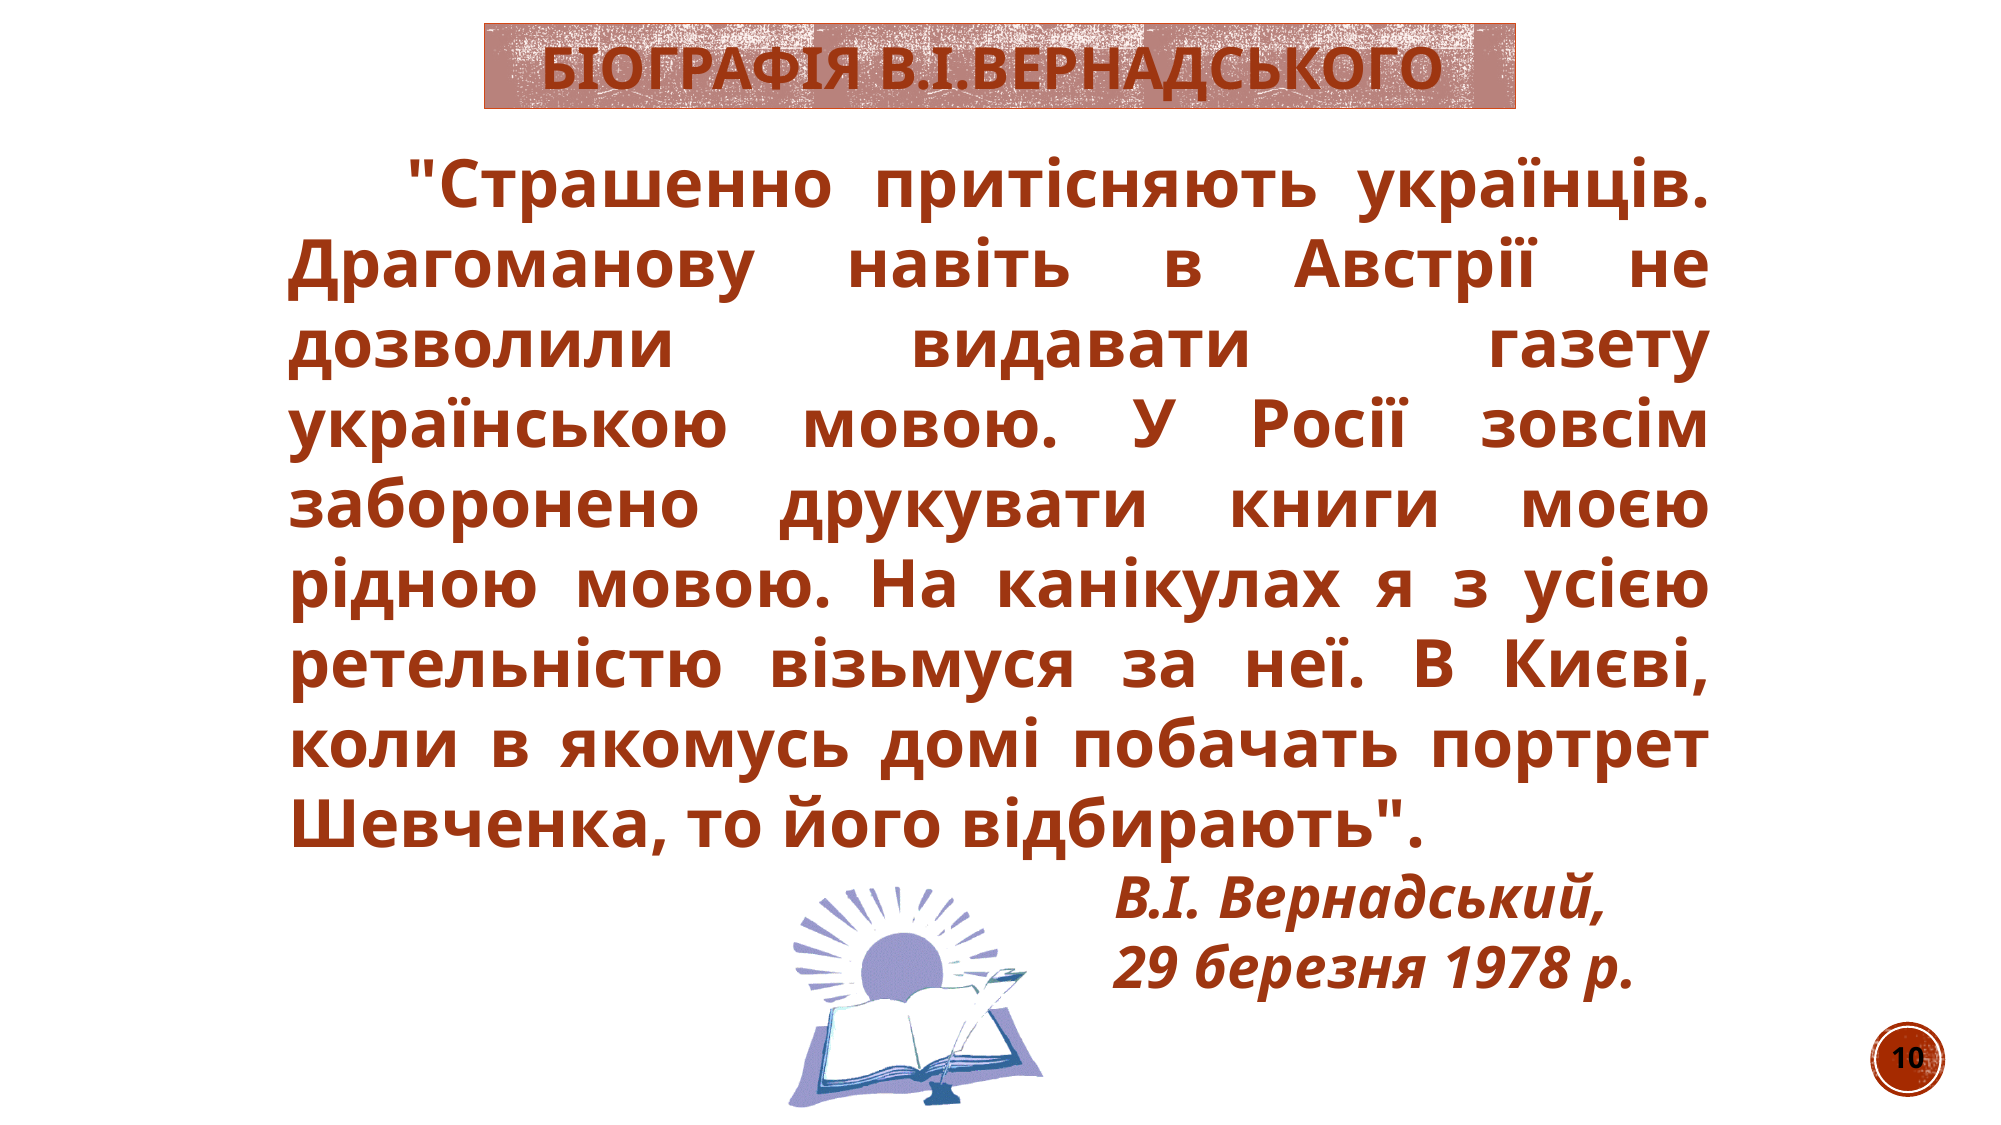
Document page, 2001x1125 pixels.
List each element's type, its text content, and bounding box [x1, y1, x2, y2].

text_box БІОГРАФІЯ В.І.ВЕРНАДСЬКОГО [484, 23, 1516, 109]
slide_number 10 [1855, 1028, 1961, 1089]
picture [742, 882, 1076, 1125]
text_box "Страшенно притісняють українців. Драгоманову навіть в Австрії не дозволили видавати газету українською мовою. У Росії зовсім заборонено друкувати книги моєю рідною мовою. На канікулах я з усією ретельністю візьмуся за неї. В Києві, коли в якомусь домі побачать портрет Шевченка, то його відбирають". В.І. Вернадський, 29 березня 1978 р. [273, 133, 1727, 1008]
